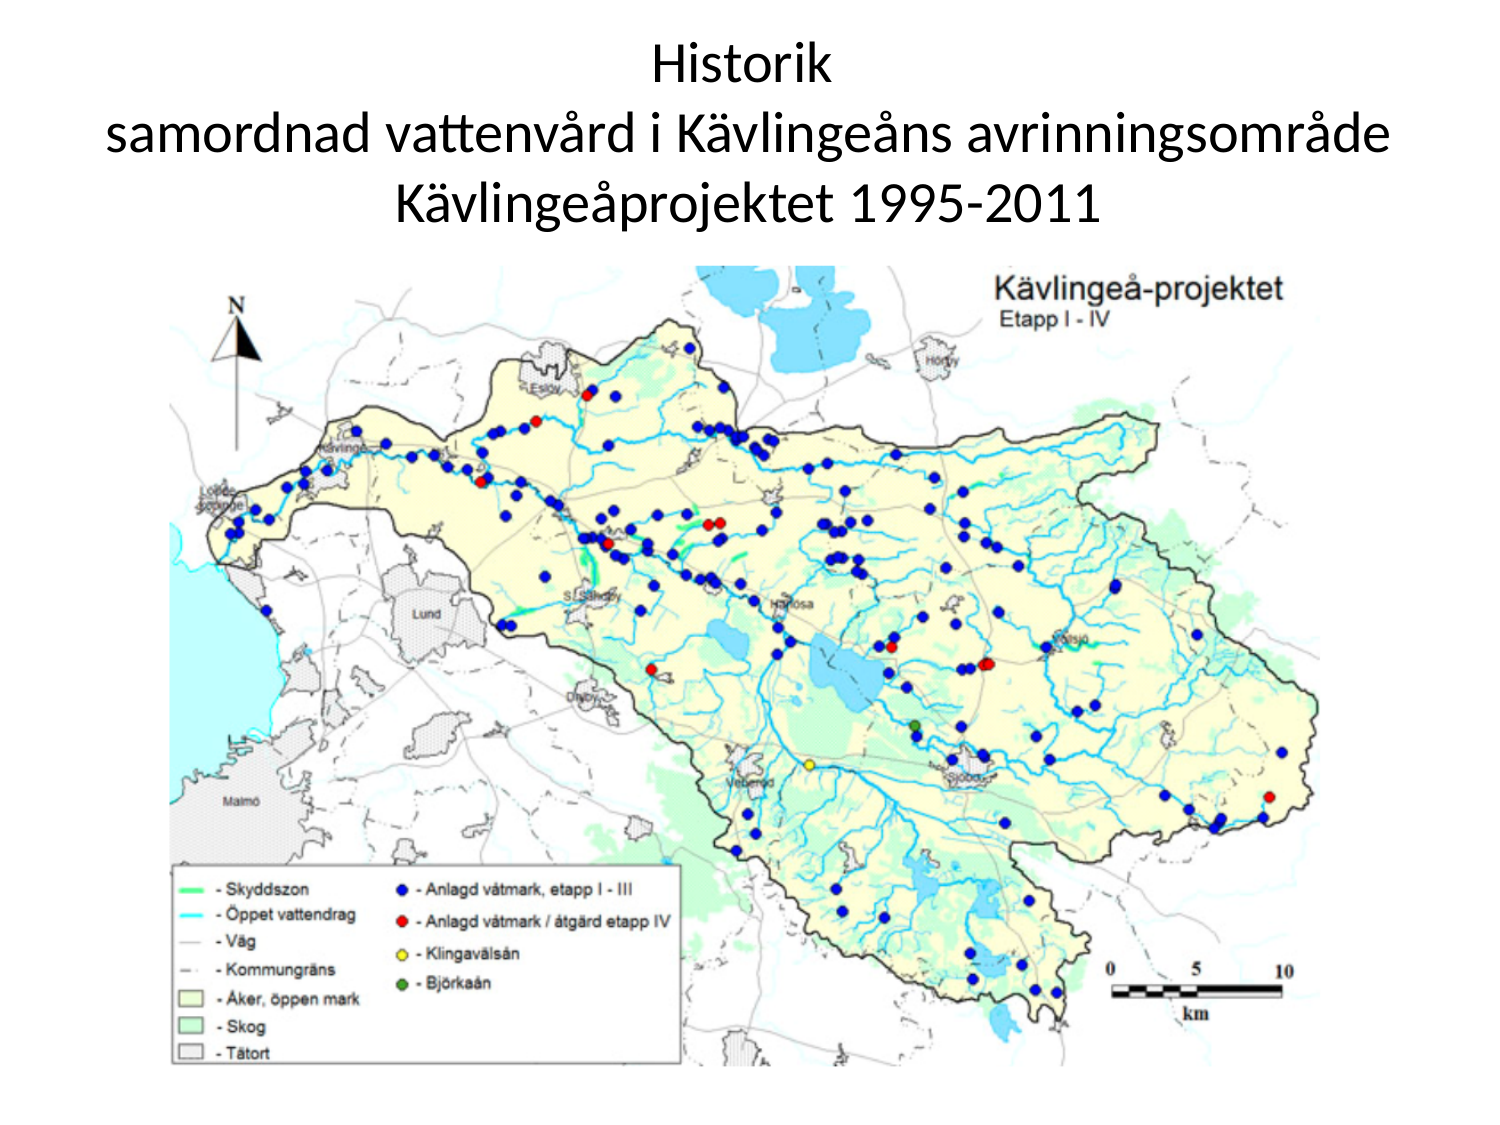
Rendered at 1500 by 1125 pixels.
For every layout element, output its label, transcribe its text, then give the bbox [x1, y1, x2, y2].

text_box Historik samordnad vattenvård i Kävlingeåns avrinningsområde Kävlingeåprojektet 1995-2011 [57, 16, 1440, 258]
picture [165, 251, 1329, 1071]
